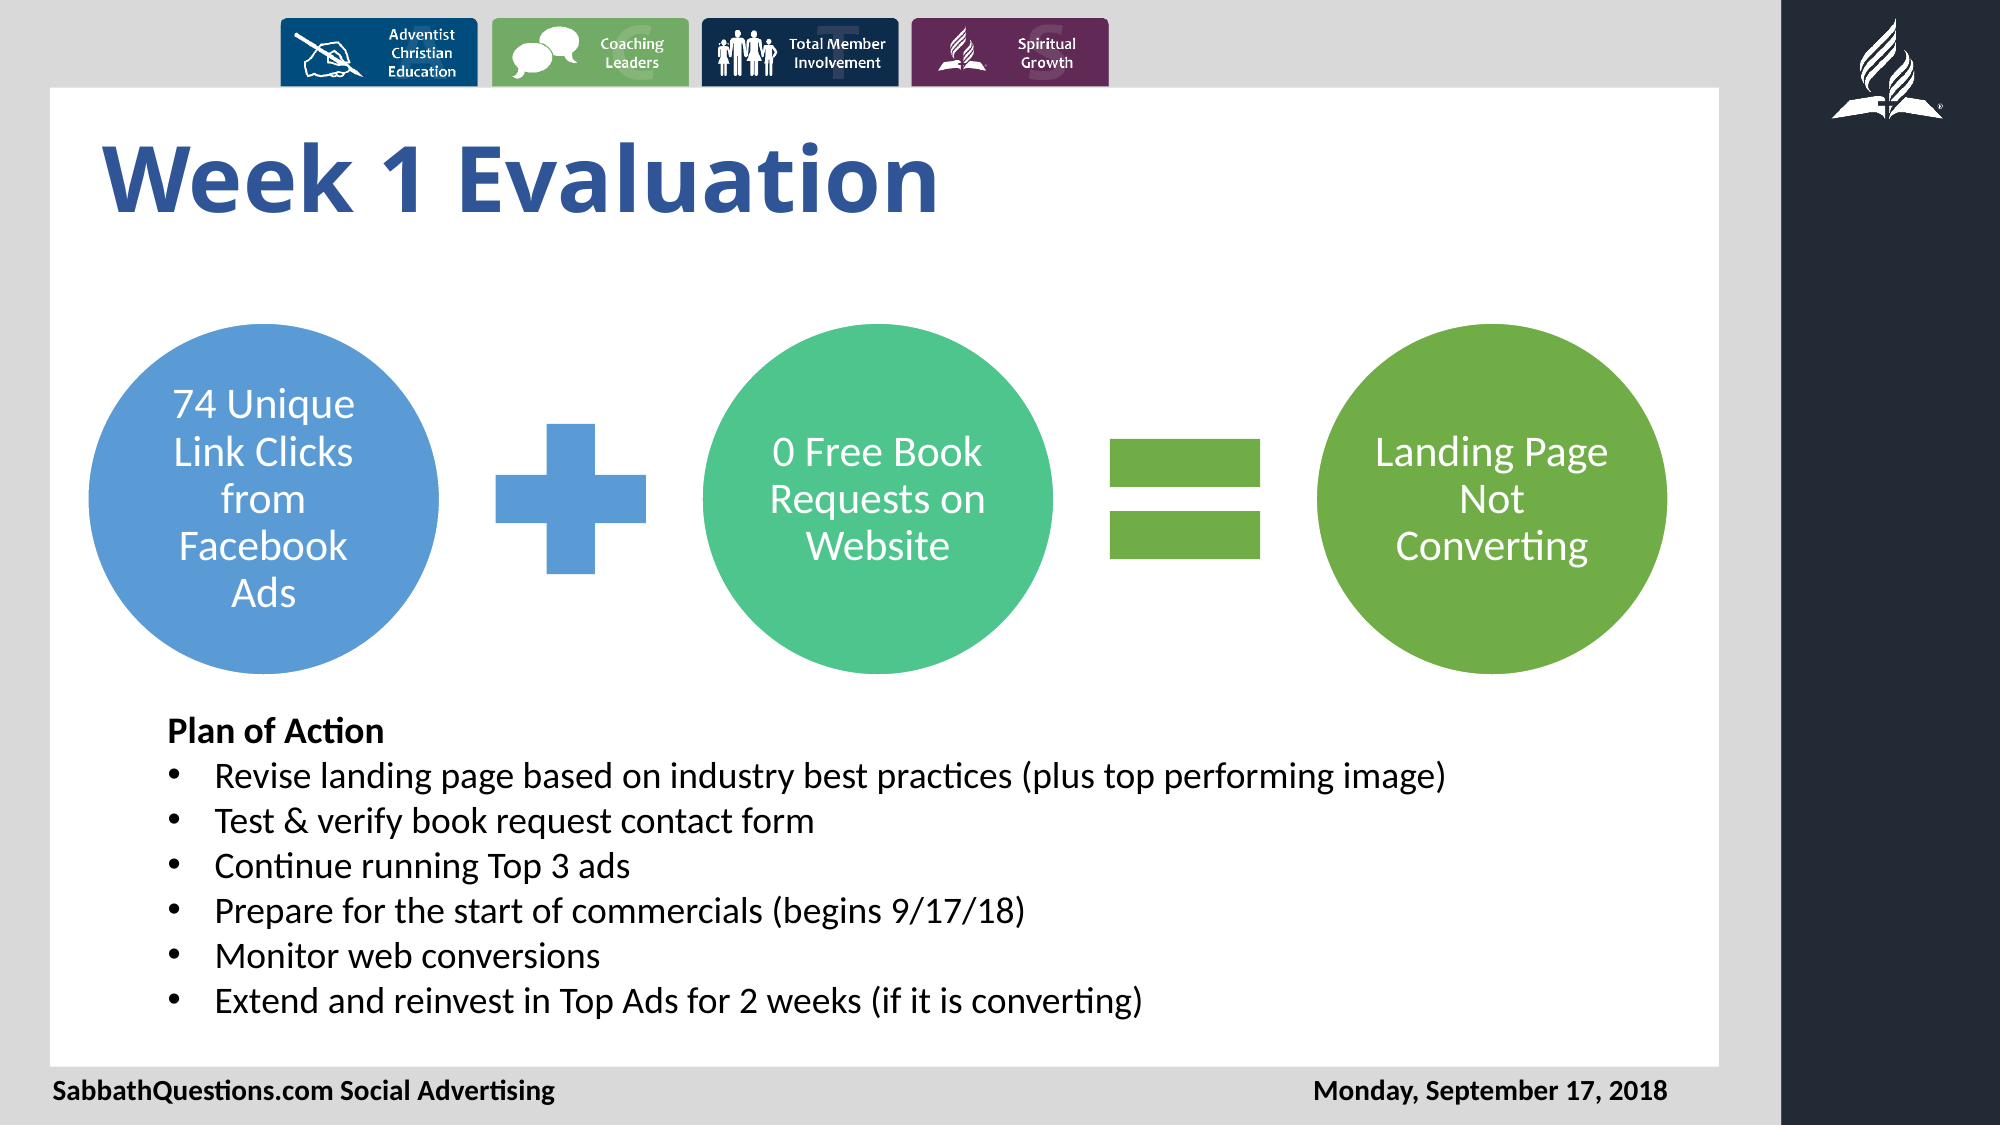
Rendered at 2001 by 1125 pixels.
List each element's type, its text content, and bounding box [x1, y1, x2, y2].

picture [1831, 18, 1943, 119]
text_box SabbathQuestions.com Social Advertising [37, 1064, 822, 1115]
title Week 1 Evaluation [87, 87, 1669, 278]
text_box Plan of Action Revise landing page based on industry best practices (plus top performing image) Test & verify book request contact form Continue running Top 3 ads Prepare for the start of commercials (begins 9/17/18) Monitor web conversions Extend and reinvest in Top Ads for 2 weeks (if it is converting) [152, 699, 1638, 1029]
text_box Monday, September 17, 2018 [899, 1064, 1683, 1115]
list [87, 299, 1669, 699]
picture [239, 0, 1150, 87]
